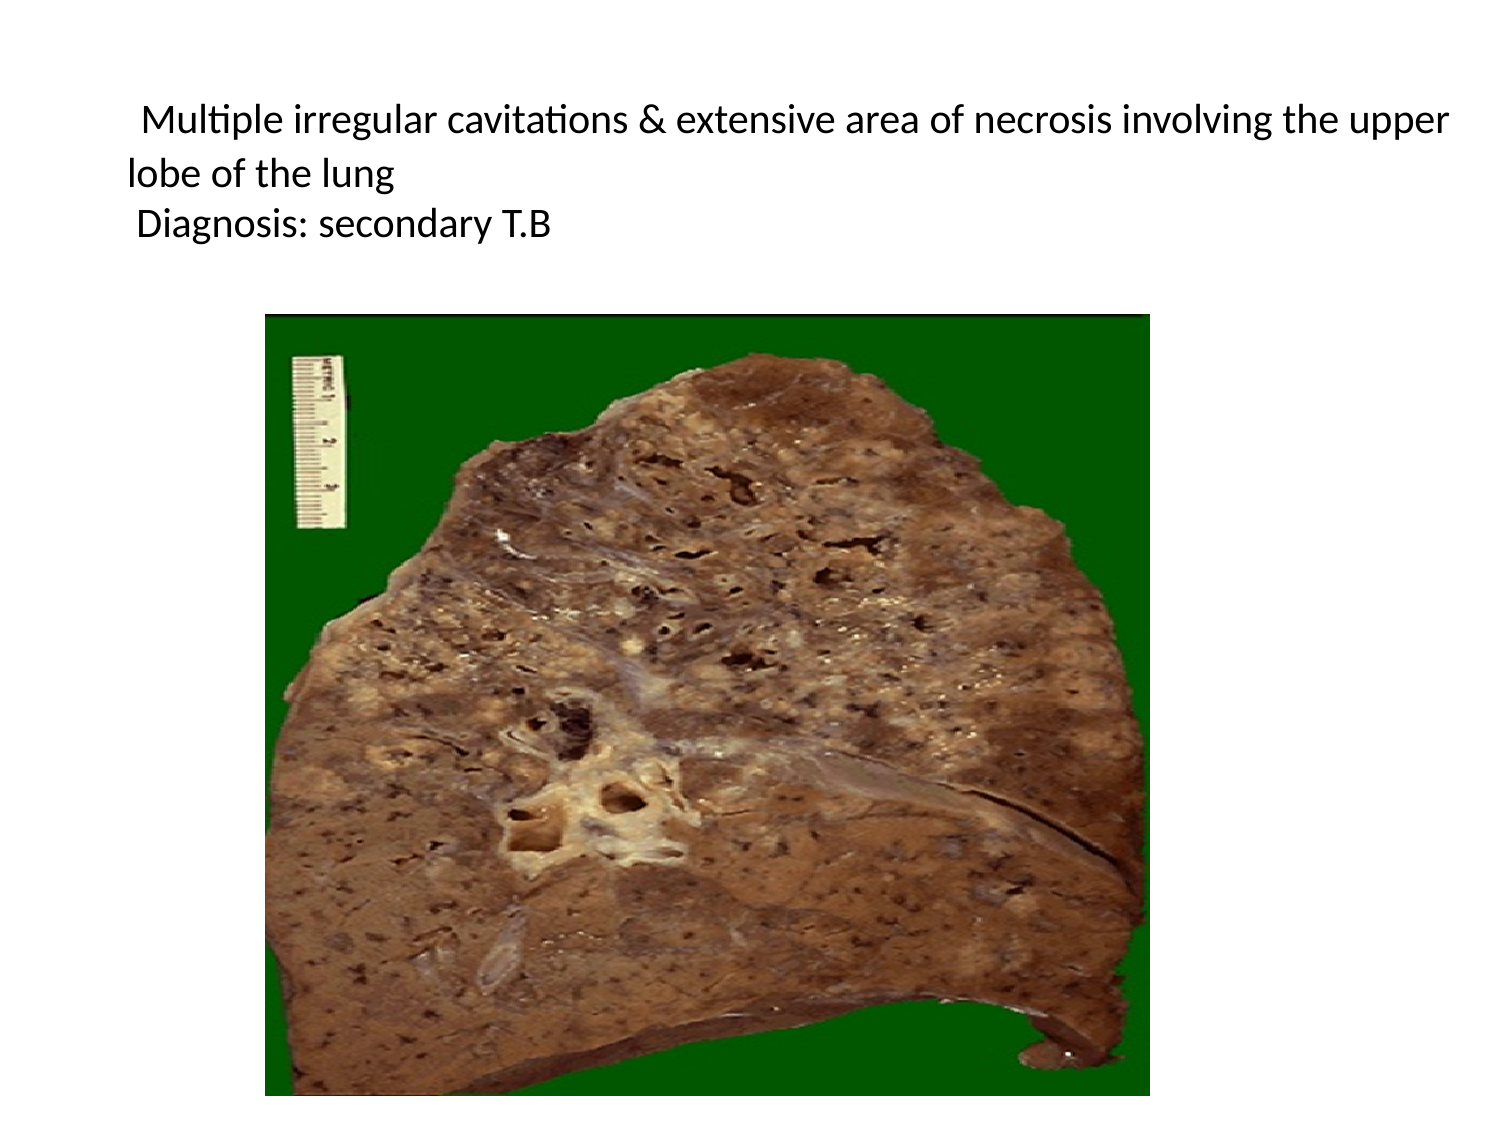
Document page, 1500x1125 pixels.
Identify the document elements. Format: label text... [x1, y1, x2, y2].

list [265, 314, 1151, 1096]
title Multiple irregular cavitations & extensive area of necrosis involving the upper lobe of the lung Diagnosis: secondary T.B [112, 66, 1470, 254]
